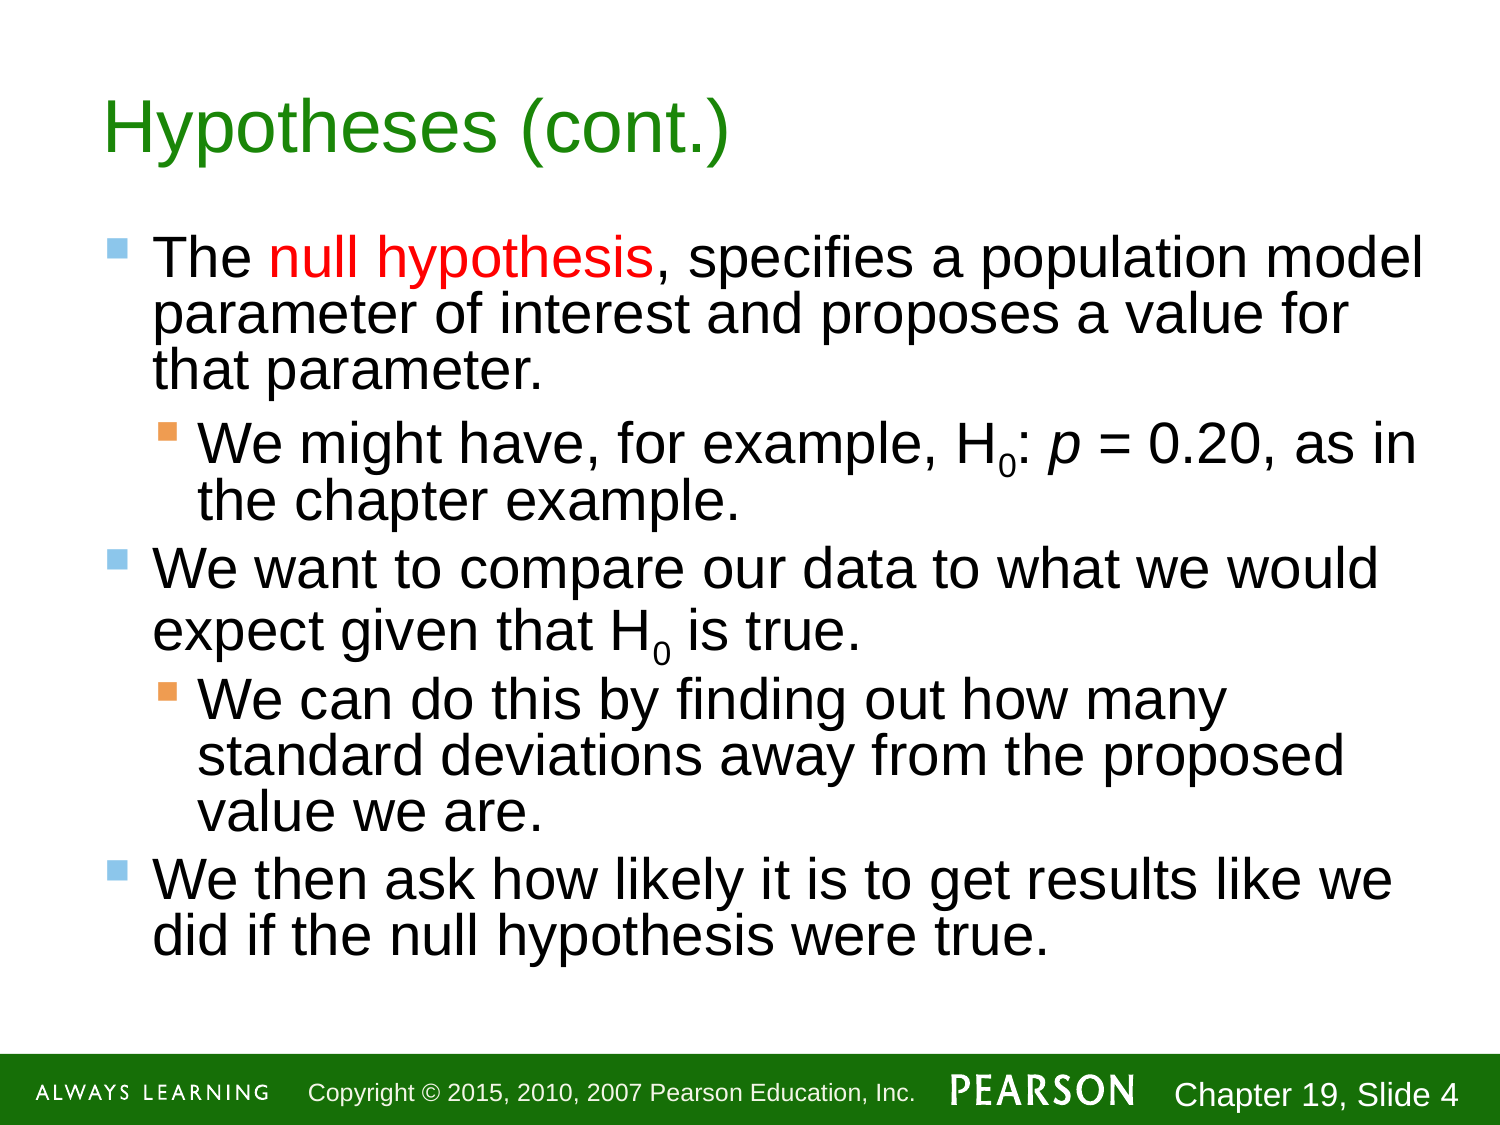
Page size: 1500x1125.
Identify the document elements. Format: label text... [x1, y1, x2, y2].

title Hypotheses (cont.) [87, 12, 1451, 176]
list The null hypothesis, specifies a population model parameter of interest and proposes a value for that parameter. We might have, for example, H0: p = 0.20, as in the chapter example. We want to compare our data to what we would expect given that H0 is true. We can do this by finding out how many standard deviations away from the proposed value we are. We then ask how likely it is to get results like we did if the null hypothesis were true. [89, 224, 1451, 1088]
